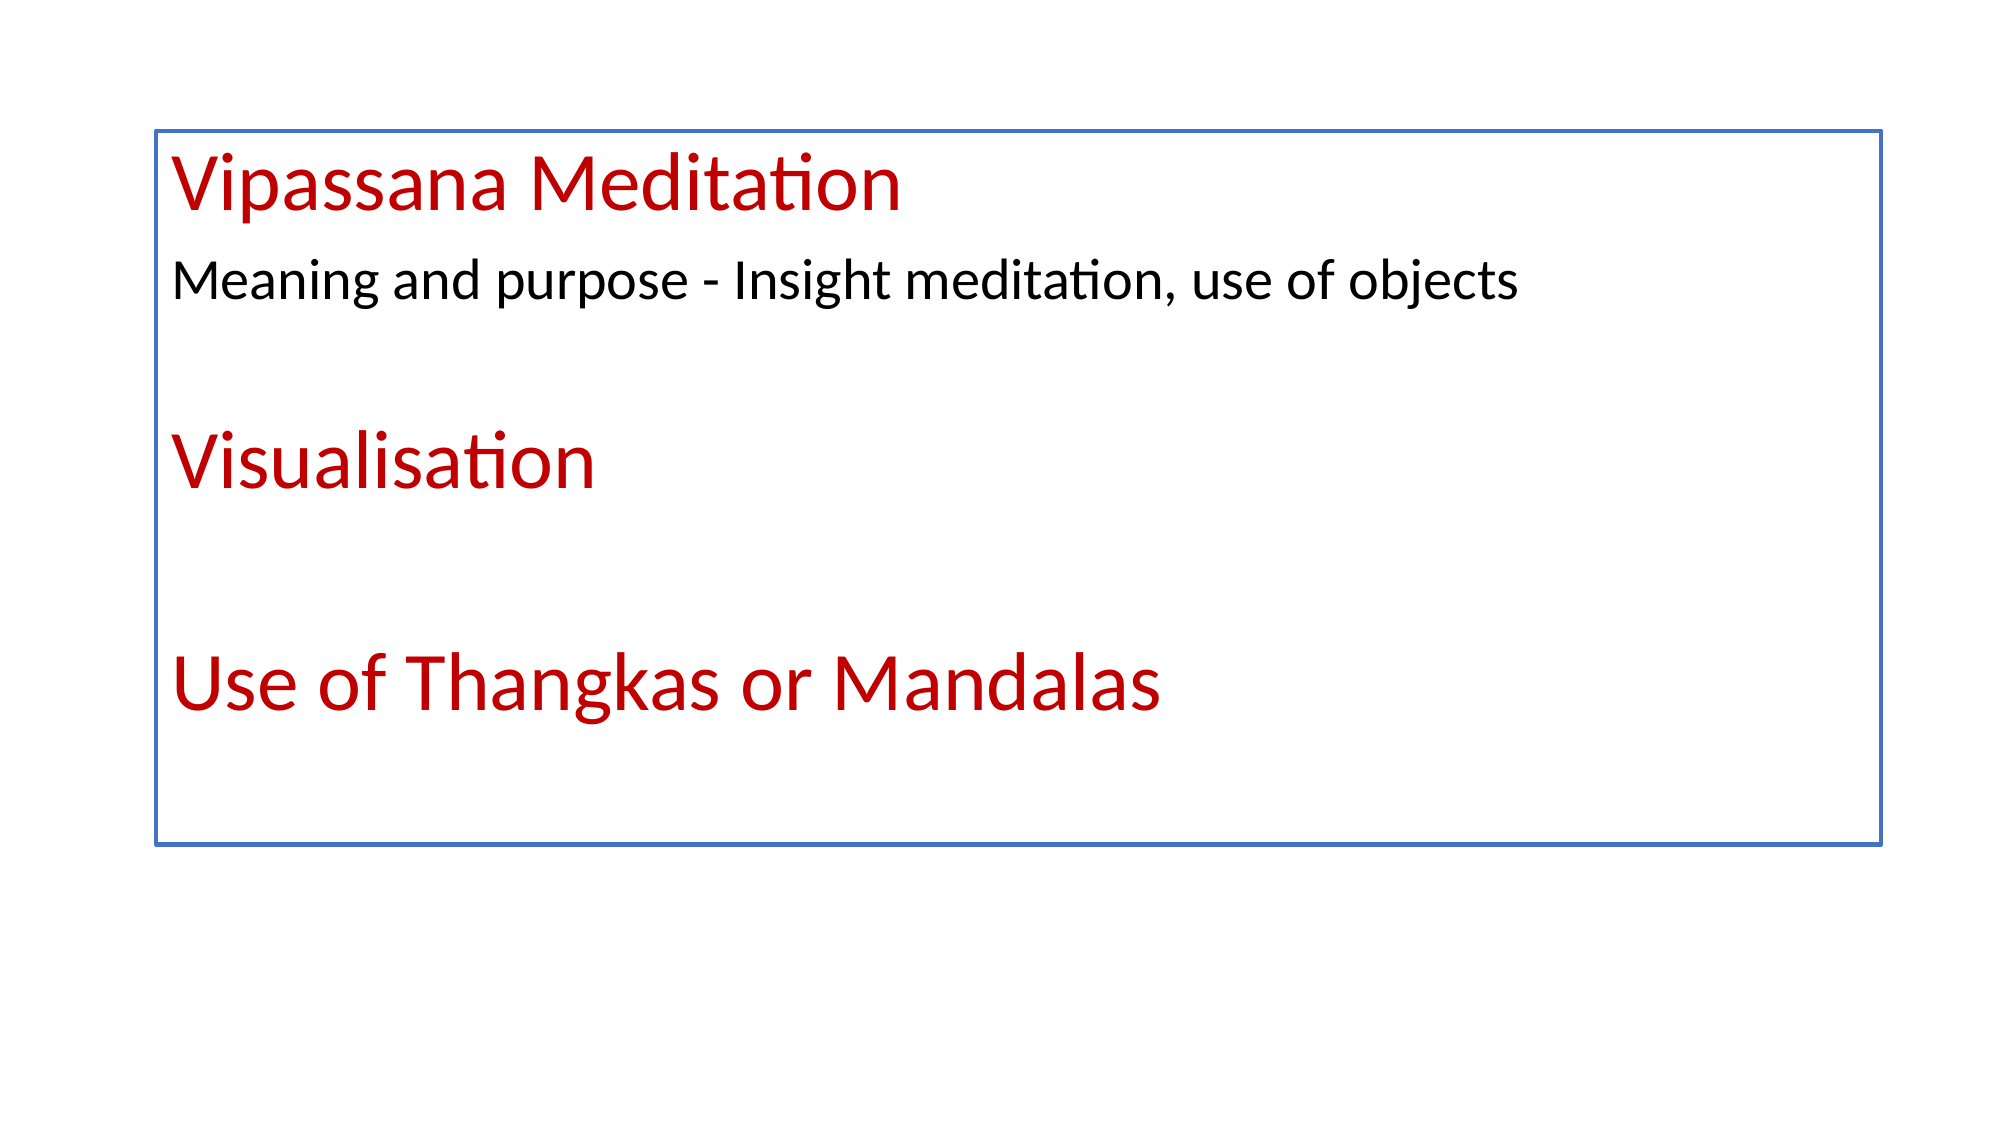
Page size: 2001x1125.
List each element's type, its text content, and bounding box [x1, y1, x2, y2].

list Vipassana Meditation Meaning and purpose - Insight meditation, use of objects Visualisation Use of Thangkas or Mandalas [156, 130, 1882, 845]
